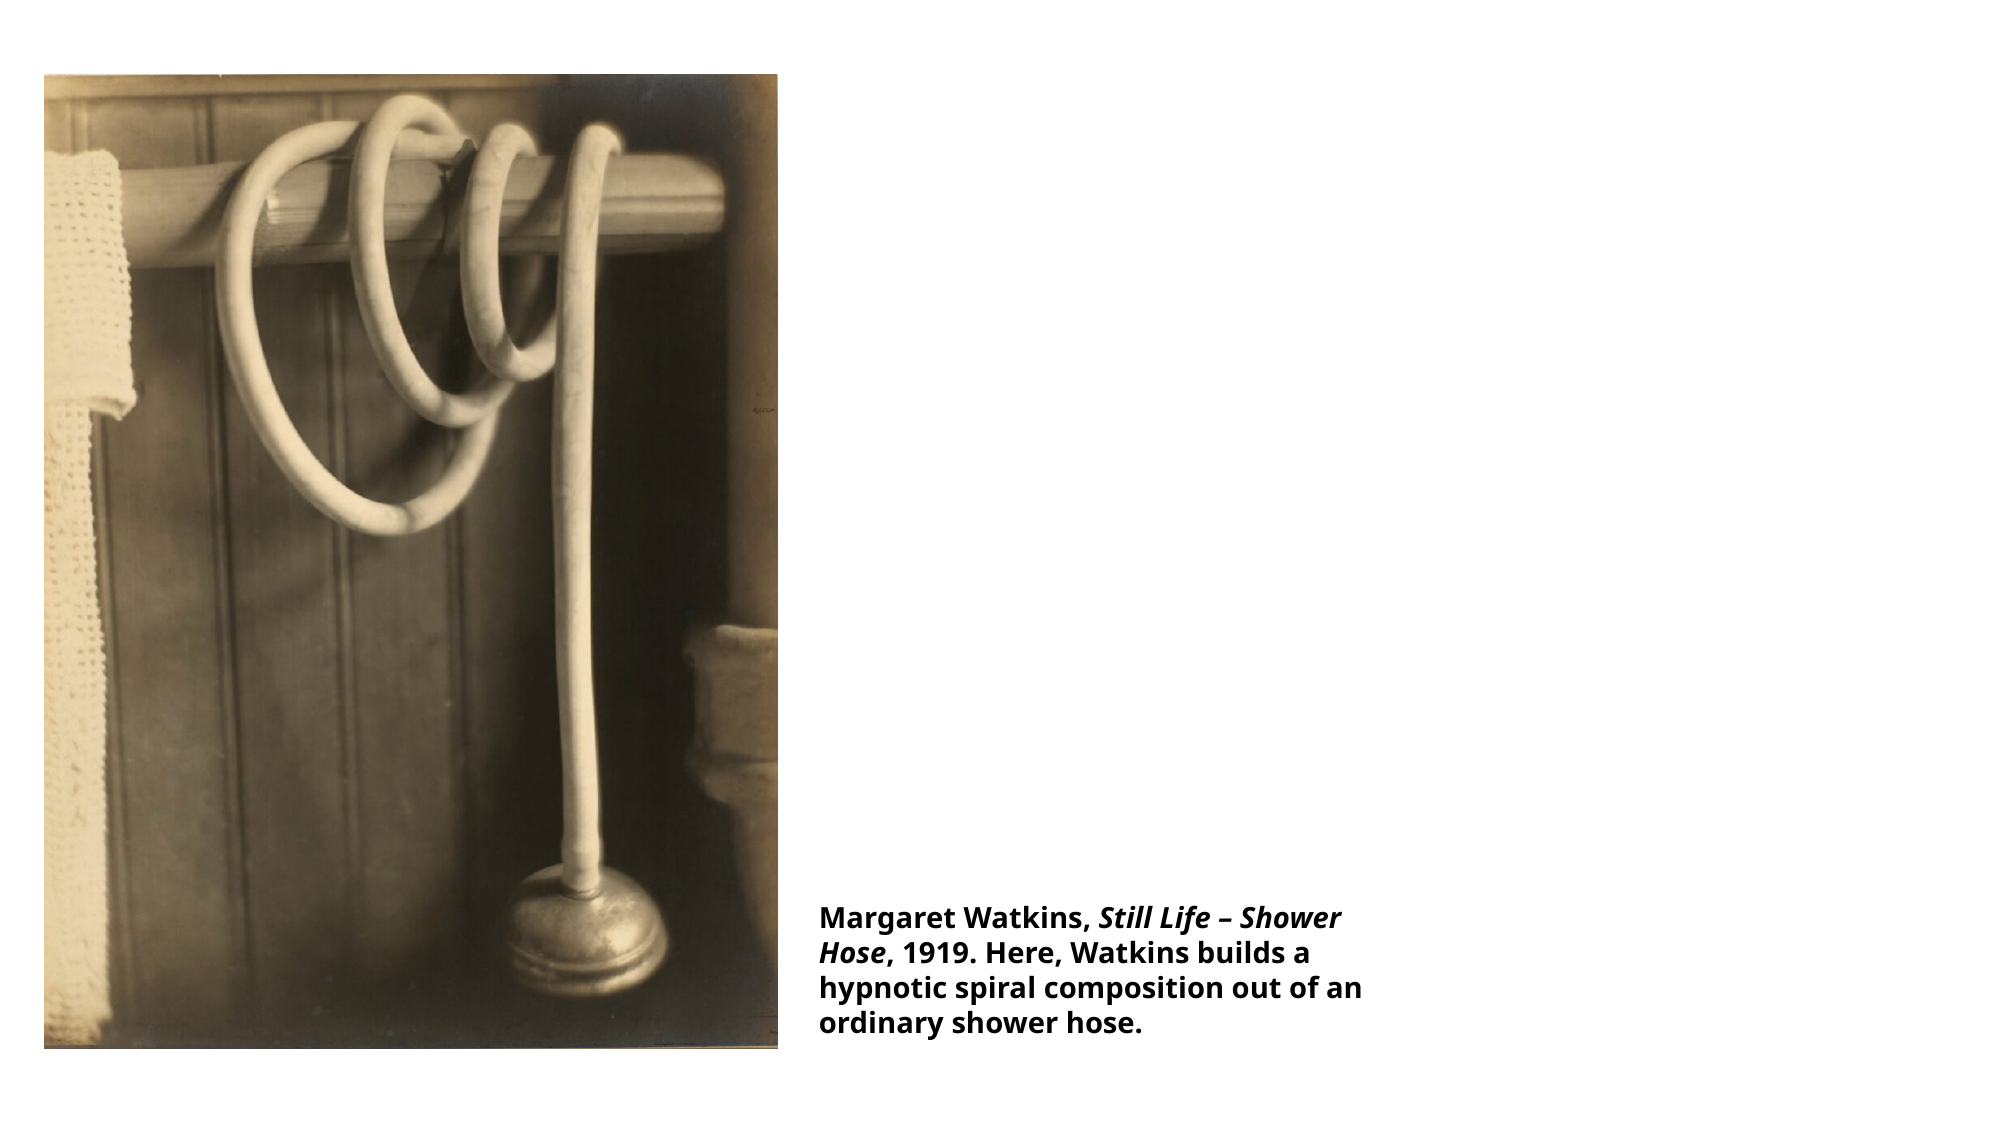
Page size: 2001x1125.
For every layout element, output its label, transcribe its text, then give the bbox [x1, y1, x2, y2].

picture [43, 73, 779, 1050]
text_box Margaret Watkins, Still Life – Shower Hose, 1919. Here, Watkins builds a hypnotic spiral composition out of an ordinary shower hose. [803, 892, 1416, 1048]
